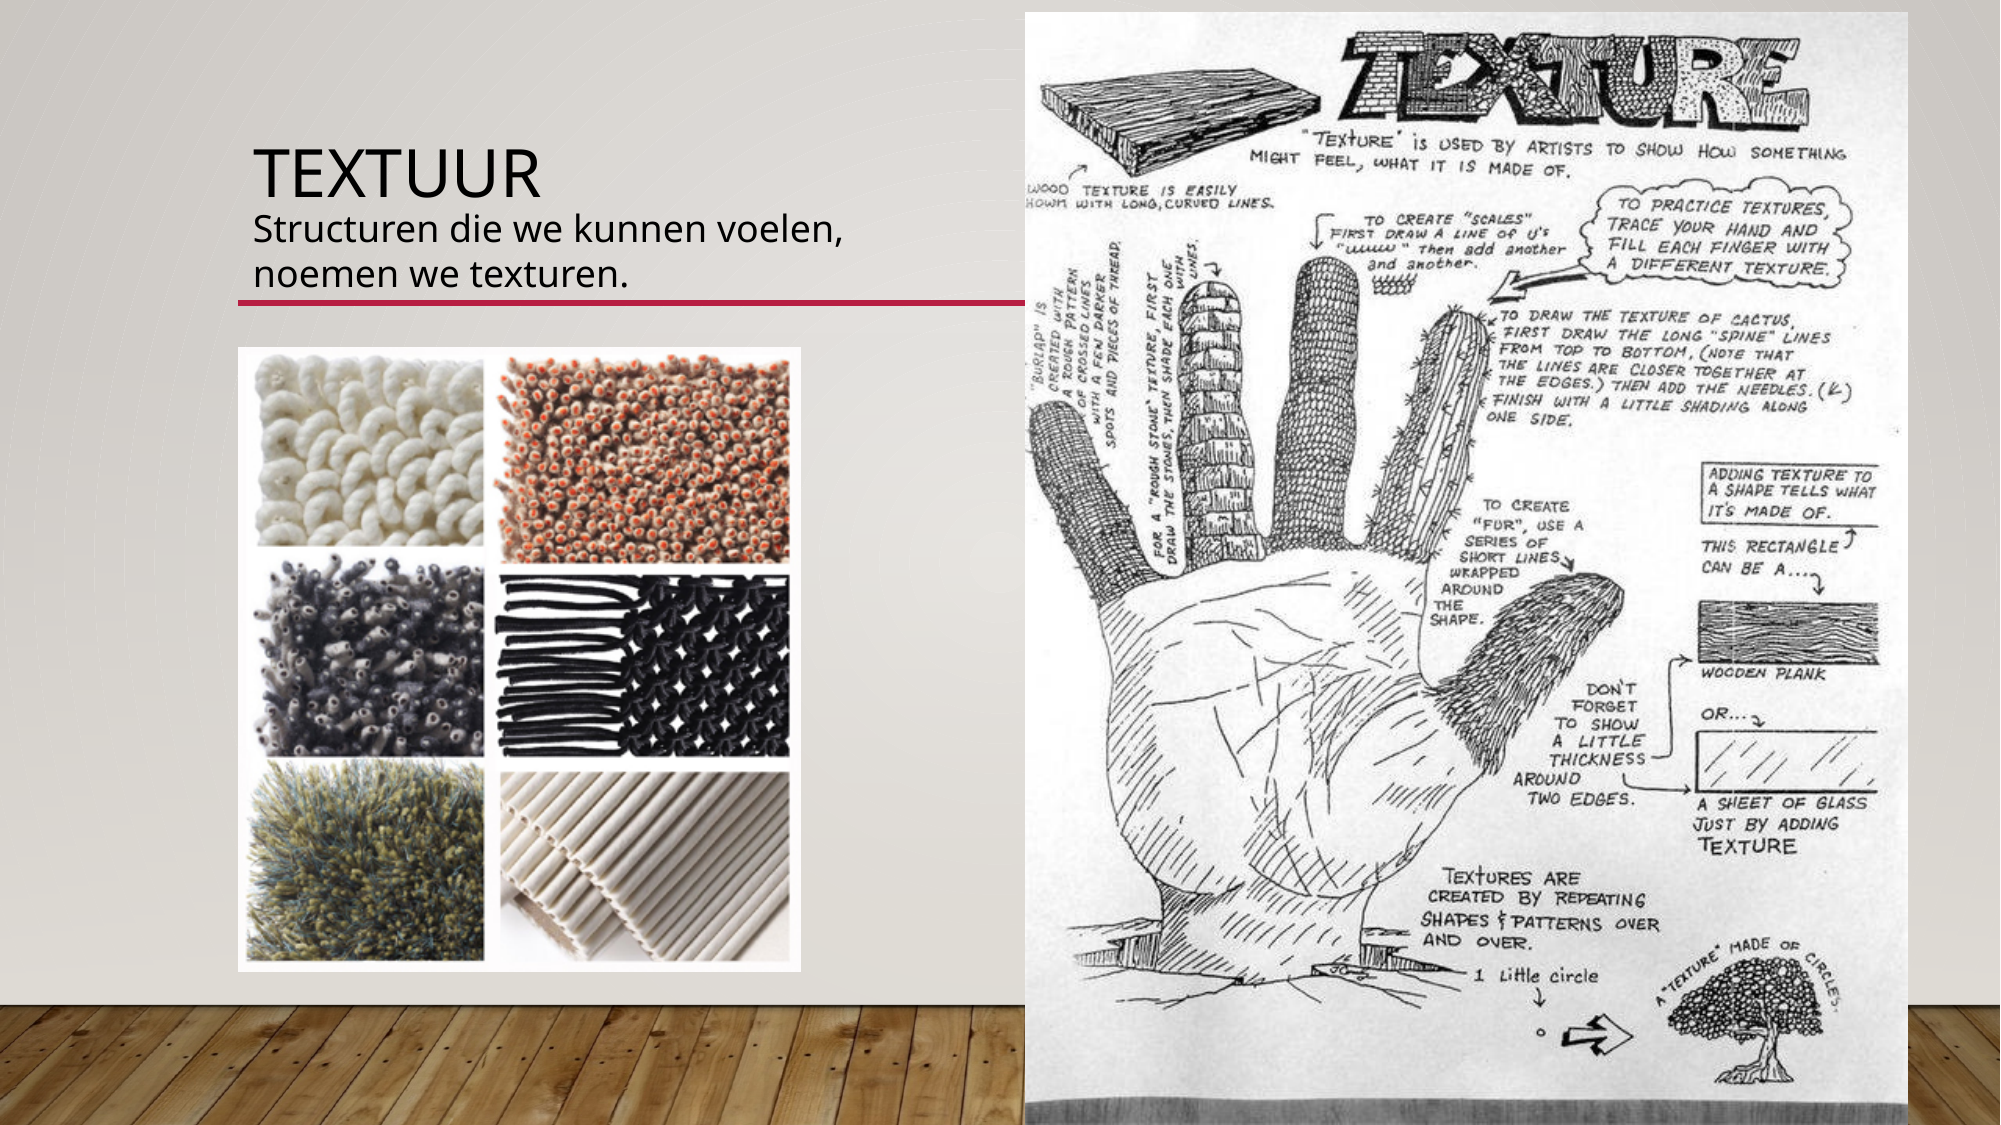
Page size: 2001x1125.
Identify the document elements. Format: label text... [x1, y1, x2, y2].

title Textuur [238, 131, 1025, 305]
text_box Structuren die we kunnen voelen, noemen we texturen. [238, 198, 1009, 303]
picture [237, 346, 801, 973]
picture [0, 12, 2000, 1125]
